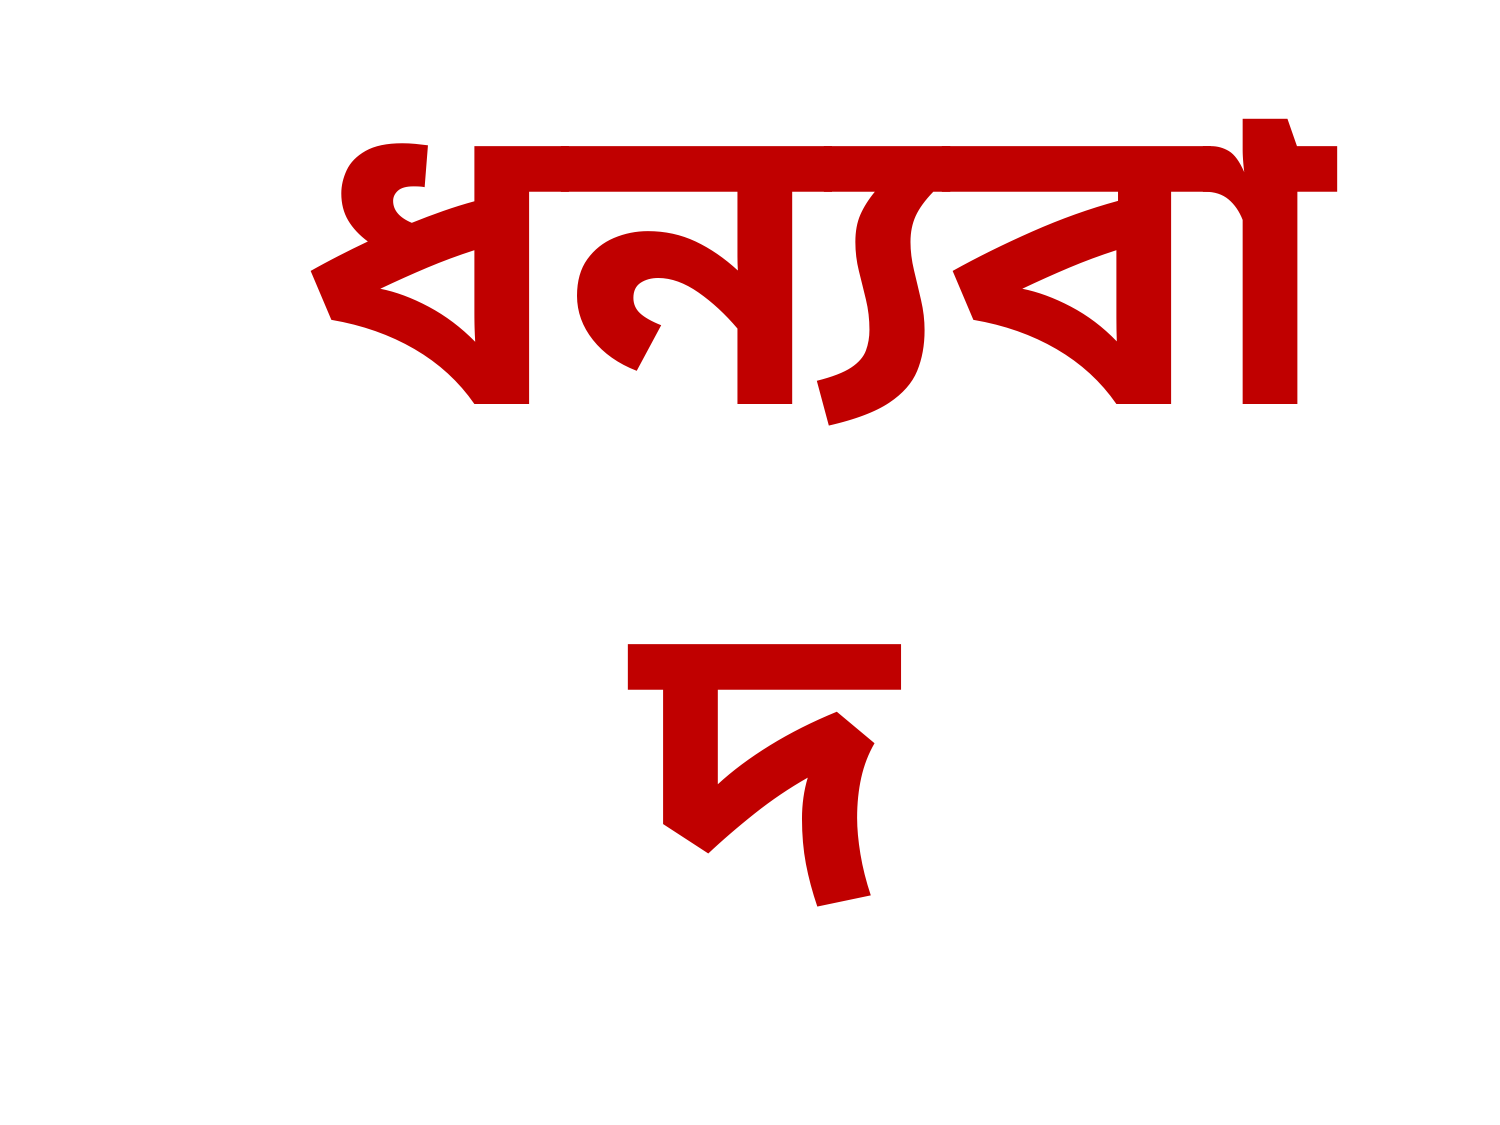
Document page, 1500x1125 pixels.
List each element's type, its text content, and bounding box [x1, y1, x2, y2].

text_box ধন্যবাদ [273, 385, 1365, 590]
